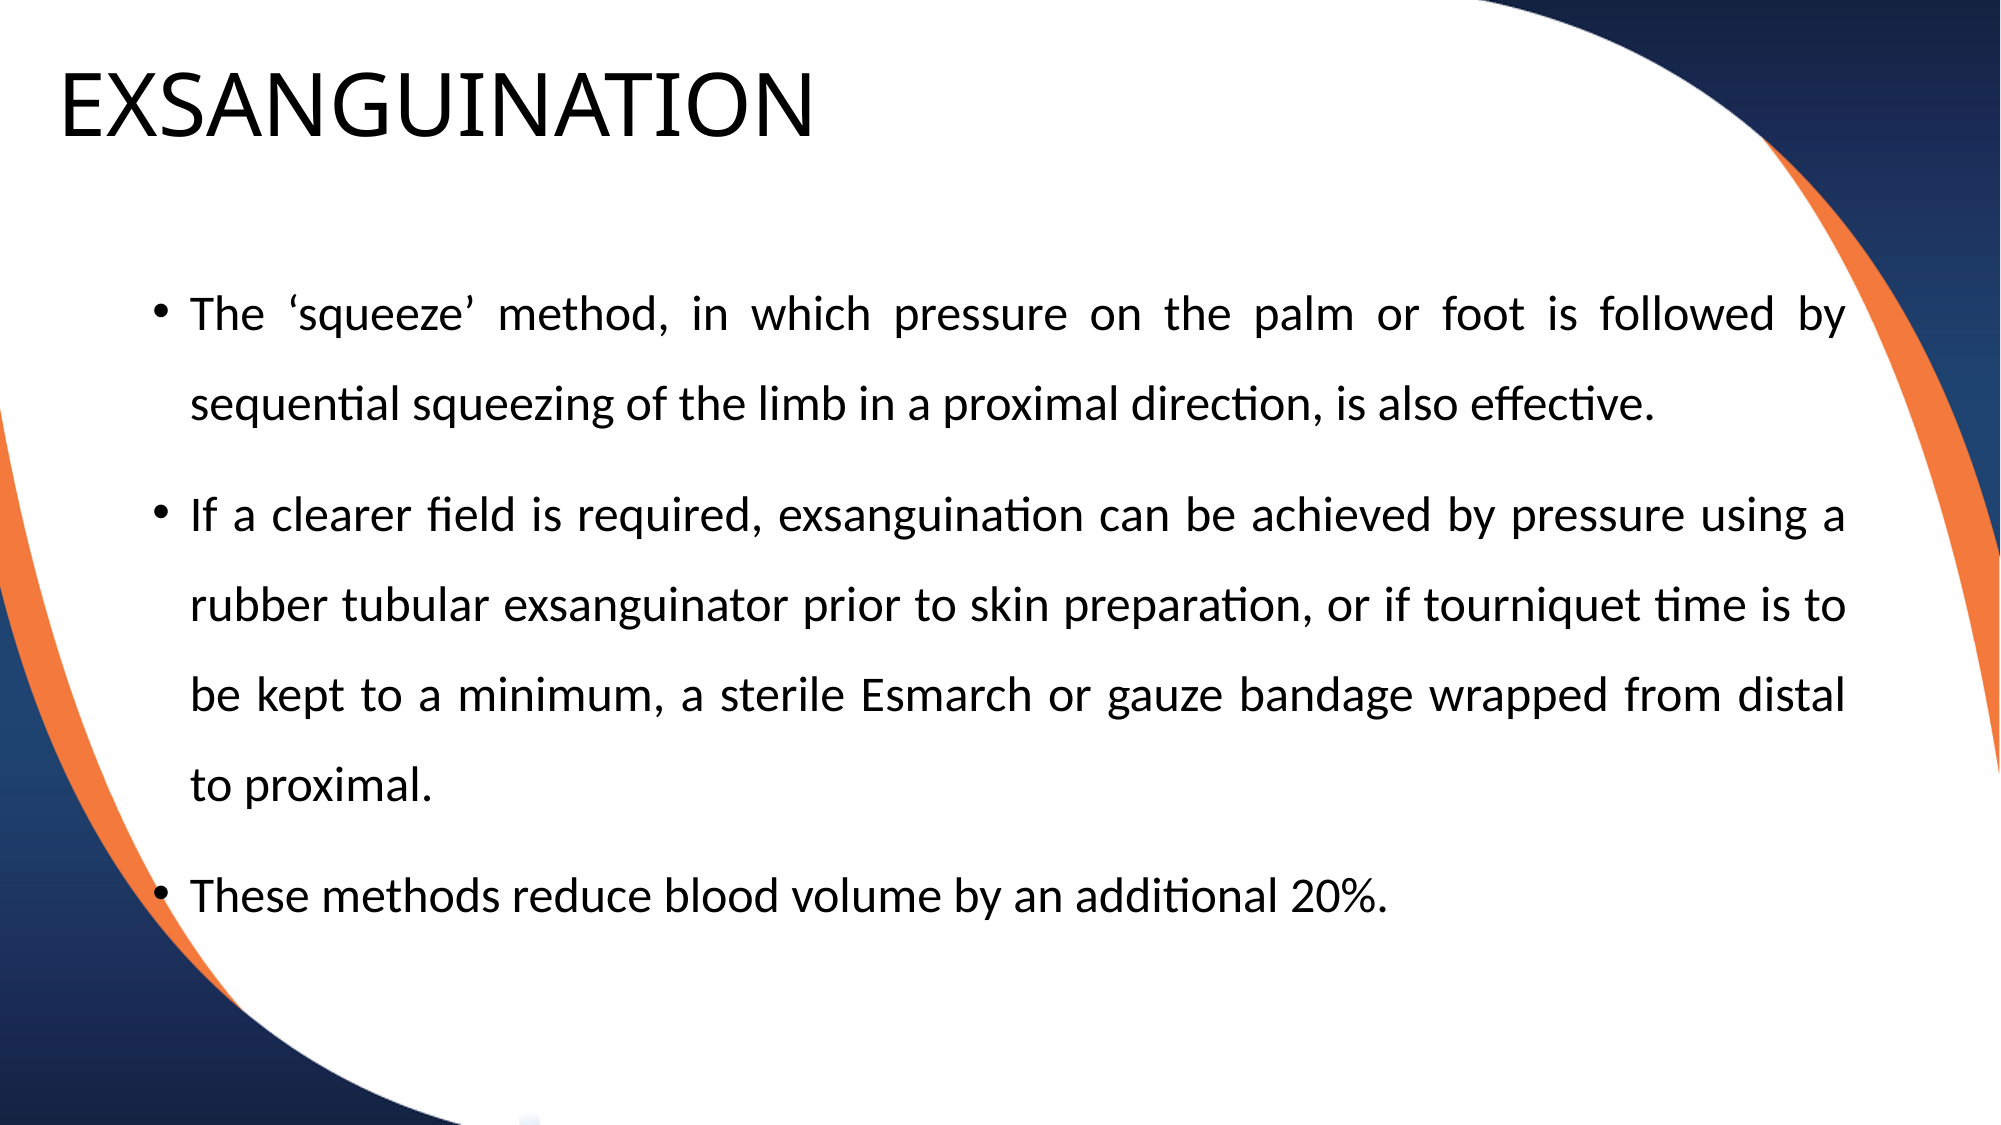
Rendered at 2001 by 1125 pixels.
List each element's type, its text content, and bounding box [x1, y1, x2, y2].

picture [0, 0, 2001, 1125]
list The ‘squeeze’ method, in which pressure on the palm or foot is followed by sequential squeezing of the limb in a proximal direction, is also effective. If a clearer field is required, exsanguination can be achieved by pressure using a rubber tubular exsanguinator prior to skin preparation, or if tourniquet time is to be kept to a minimum, a sterile Esmarch or gauze bandage wrapped from distal to proximal. These methods reduce blood volume by an additional 20%. [137, 242, 1863, 957]
text_box EXSANGUINATION [42, 52, 1768, 270]
